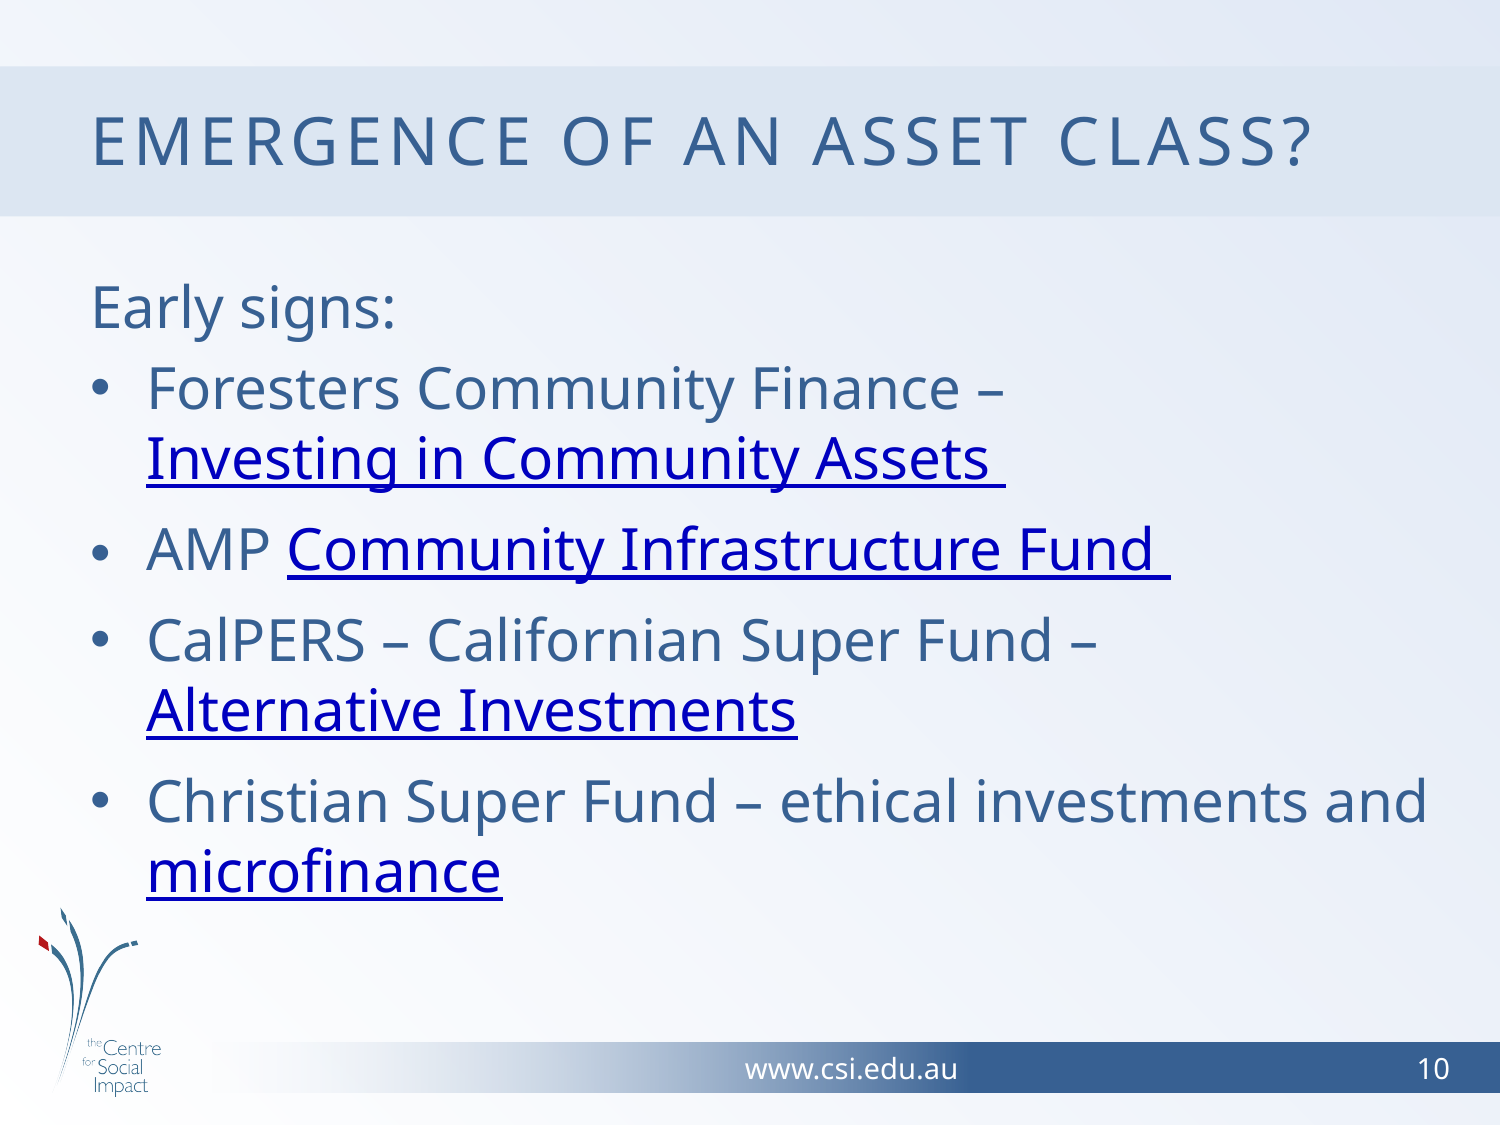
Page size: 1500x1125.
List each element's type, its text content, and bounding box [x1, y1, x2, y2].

picture [35, 902, 164, 1102]
list Early signs: Foresters Community Finance – Investing in Community Assets AMP Community Infrastructure Fund CalPERS – Californian Super Fund – Alternative Investments Christian Super Fund – ethical investments and microfinance [75, 262, 1454, 1005]
title Emergence of an asset class? [75, 45, 1454, 233]
